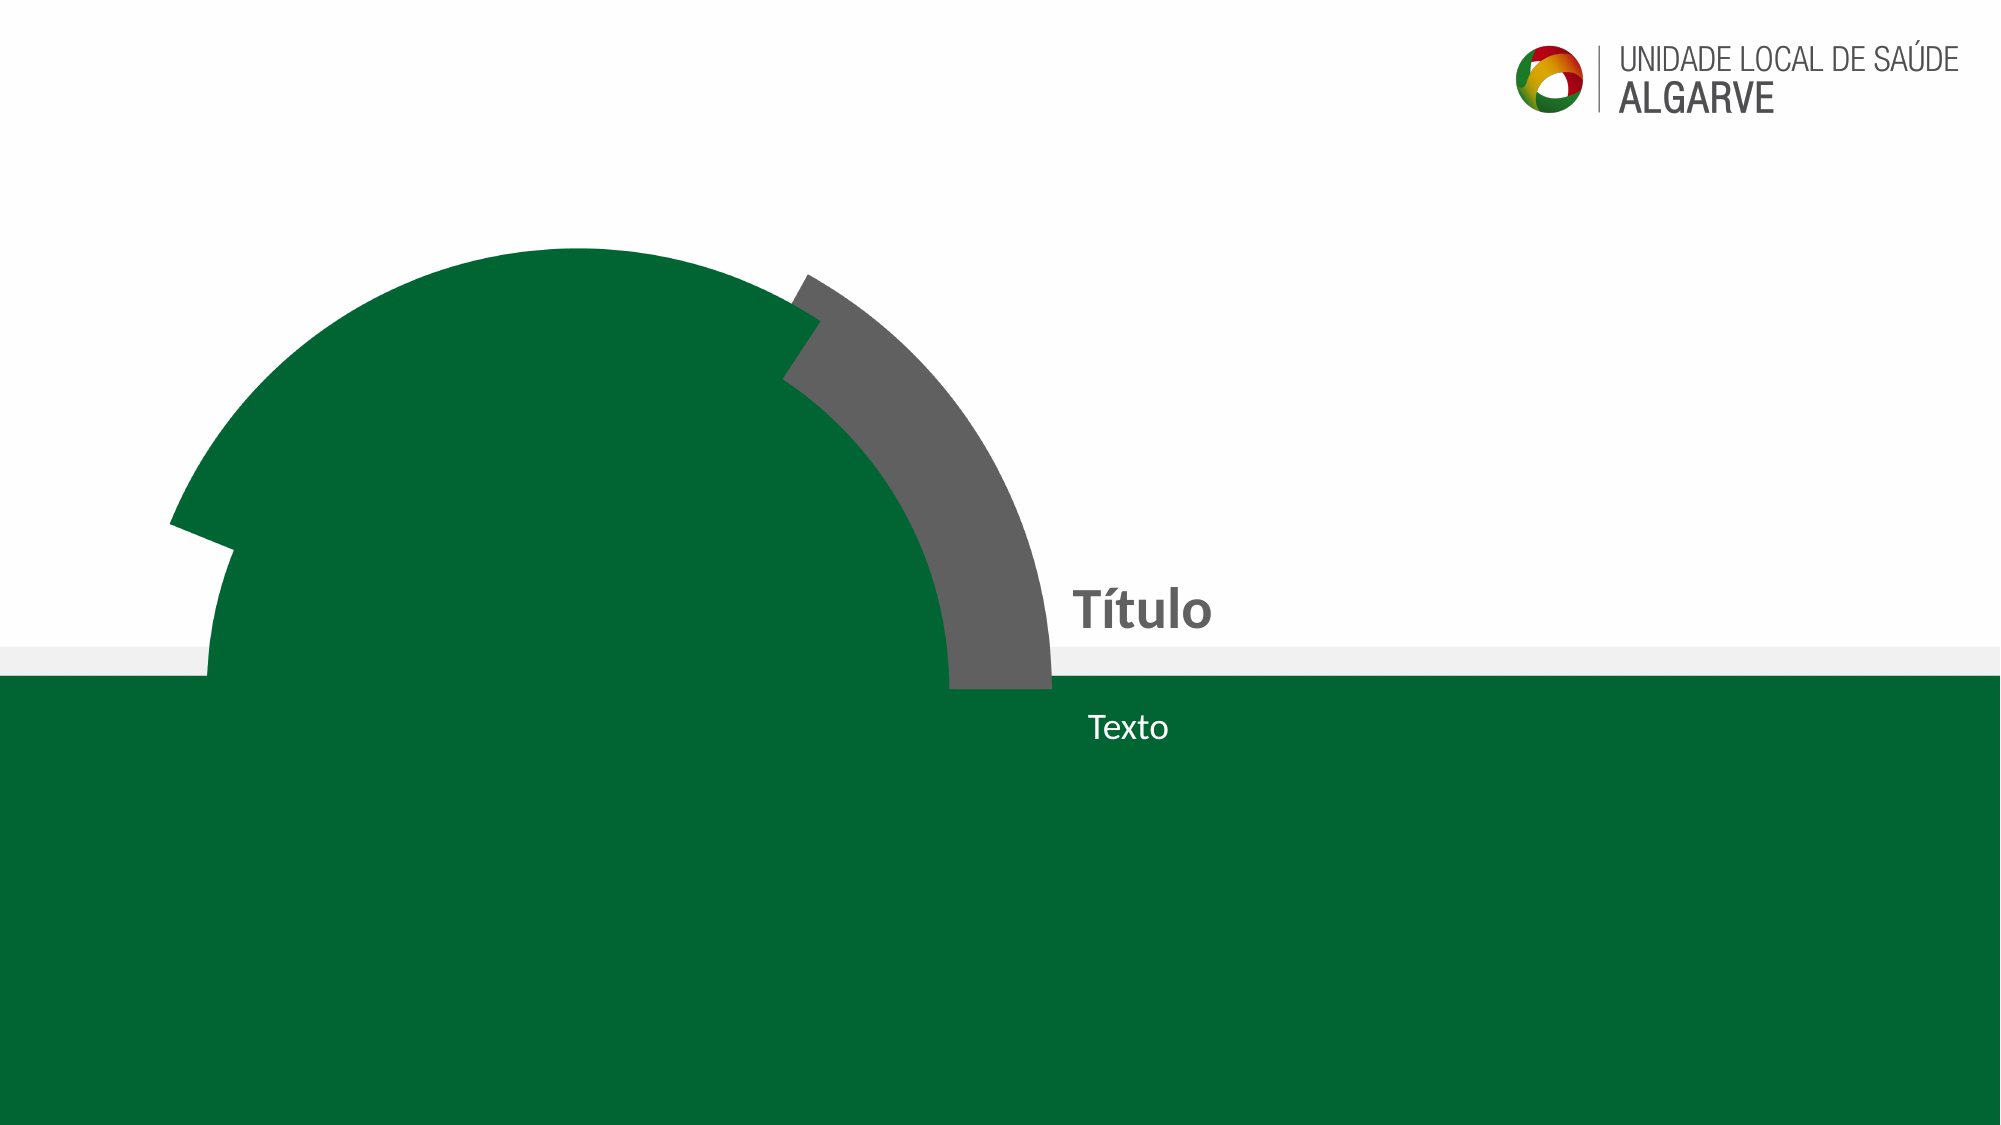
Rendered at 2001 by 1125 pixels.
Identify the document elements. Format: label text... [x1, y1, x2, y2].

text_box Texto [1073, 694, 1356, 755]
picture [0, 0, 2000, 1125]
text_box Título [1057, 562, 1341, 648]
